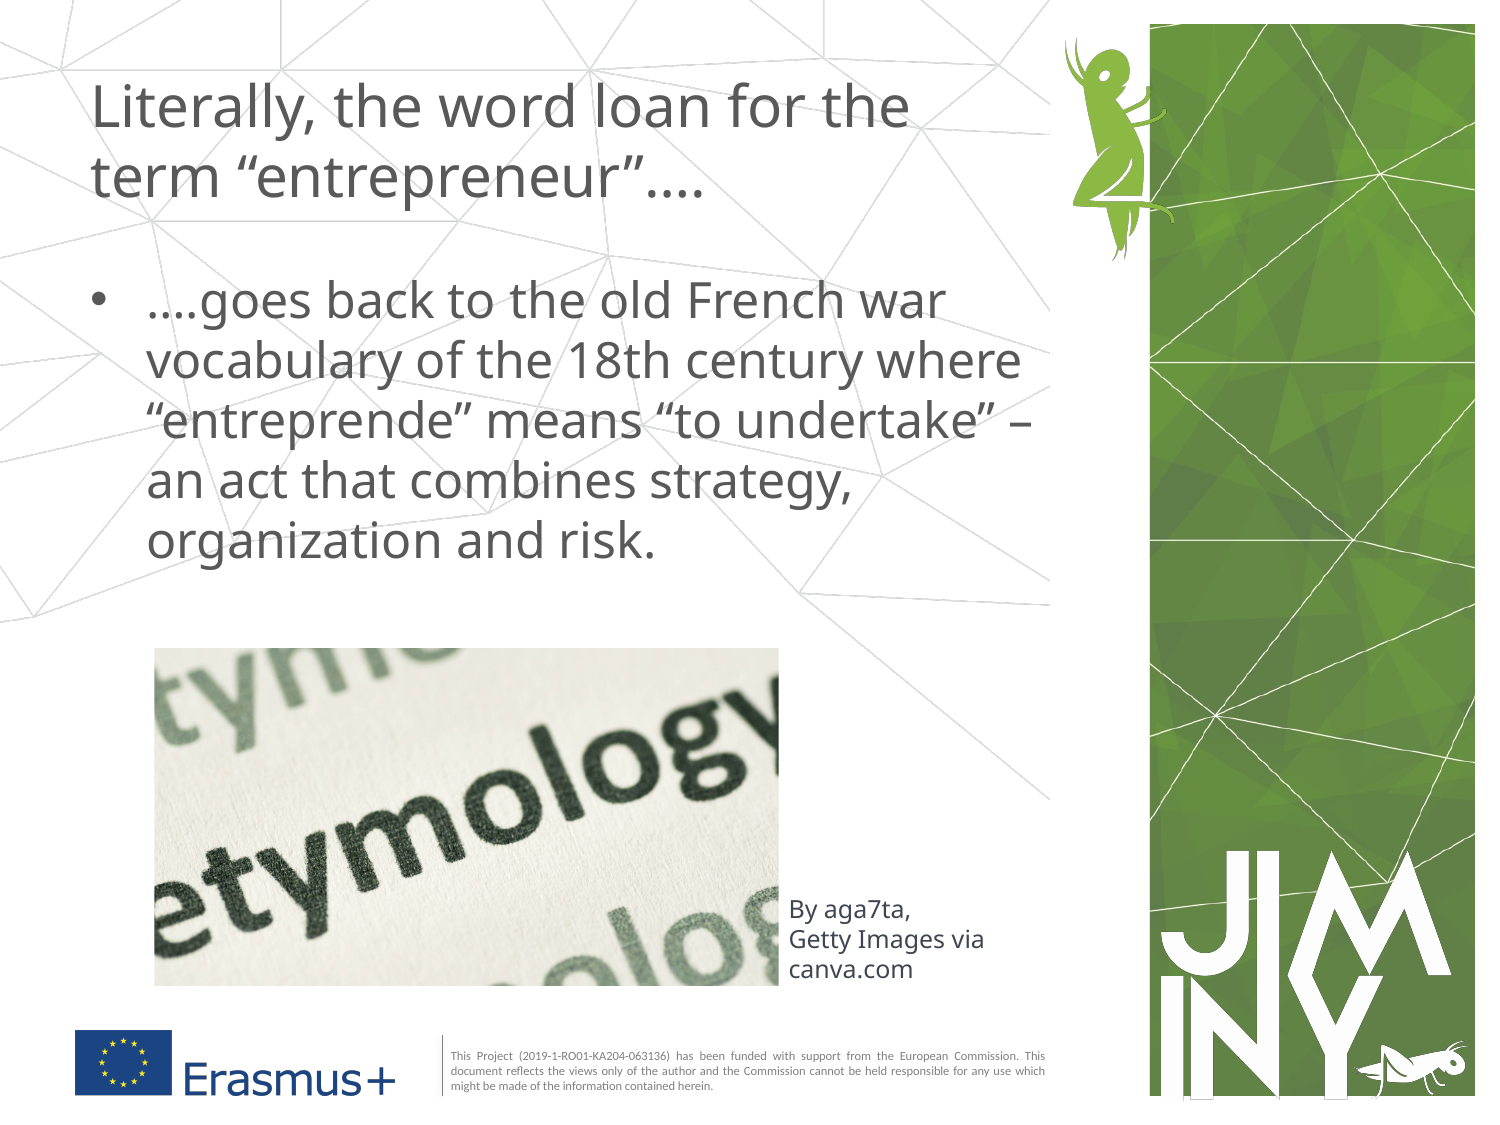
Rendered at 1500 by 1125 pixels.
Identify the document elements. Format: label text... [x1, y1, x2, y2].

list ….goes back to the old French war vocabulary of the 18th century where “entreprende” means “to undertake” – an act that combines strategy, organization and risk. [783, 260, 1066, 886]
list ….goes back to the old French war vocabulary of the 18th century where “entreprende” means “to undertake” – an act that combines strategy, organization and risk. [75, 808, 1066, 1005]
text_box By aga7ta, Getty Images via canva.com [780, 886, 1099, 992]
picture [0, 0, 1476, 1101]
text_box This Project (2019-1-RO01-KA204-063136) has been funded with support from the European Commission. This document reflects the views only of the author and the Commission cannot be held responsible for any use which might be made of the information contained herein. [444, 1040, 1060, 1101]
picture [74, 1030, 395, 1097]
